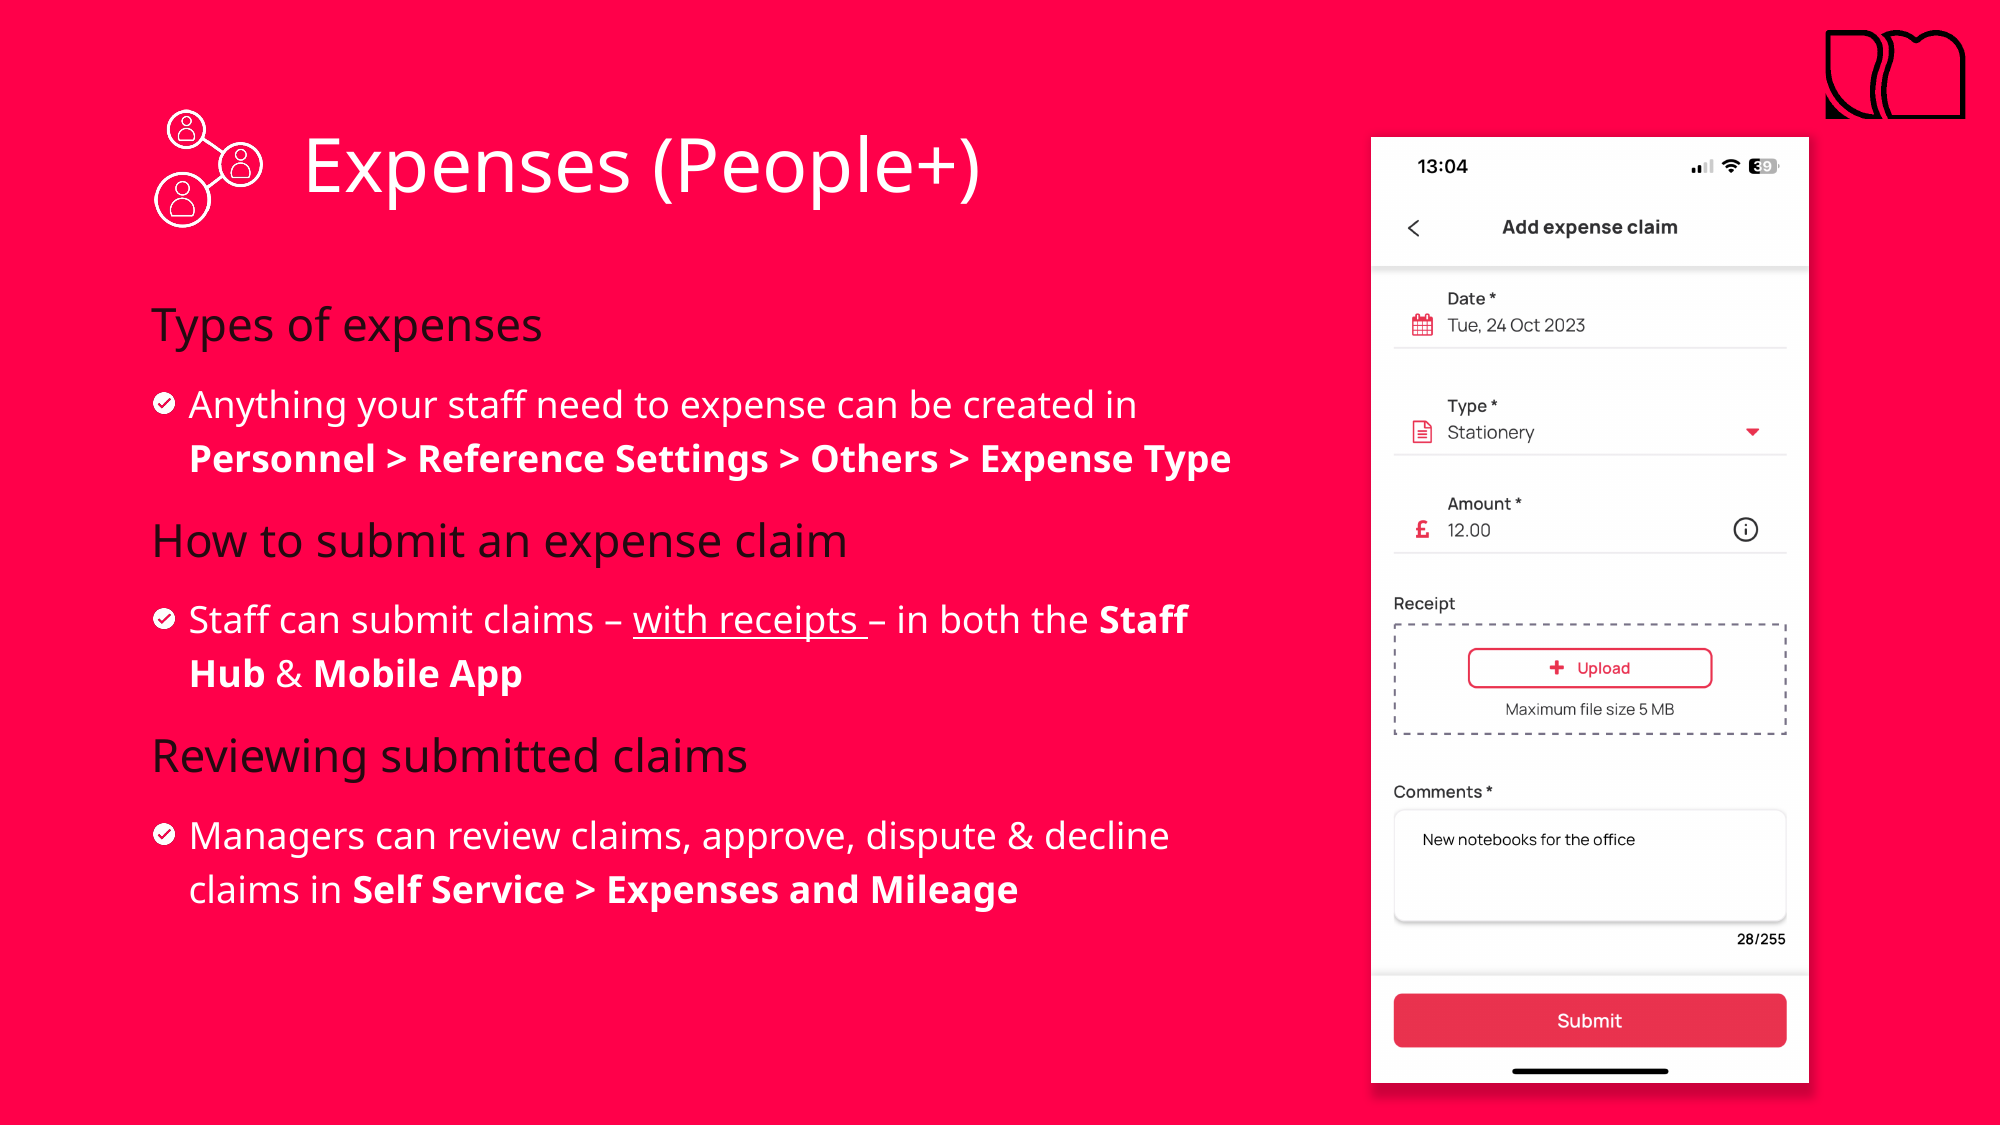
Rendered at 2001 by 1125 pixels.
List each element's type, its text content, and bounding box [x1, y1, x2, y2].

picture [150, 389, 178, 417]
picture [1371, 137, 1809, 1083]
title Expenses (People+) [137, 59, 1863, 278]
picture [1825, 30, 1976, 119]
picture [150, 820, 178, 848]
picture [150, 605, 178, 632]
picture [154, 109, 263, 228]
list Types of expenses Anything your staff need to expense can be created in Personnel > Reference Settings > Others > Expense Type How to submit an expense claim Staff can submit claims – with receipts – in both the Staff Hub & Mobile App Reviewing submitted claims Managers can review claims, approve, dispute & decline claims in Self Service > Expenses and Mileage [135, 277, 1287, 1066]
